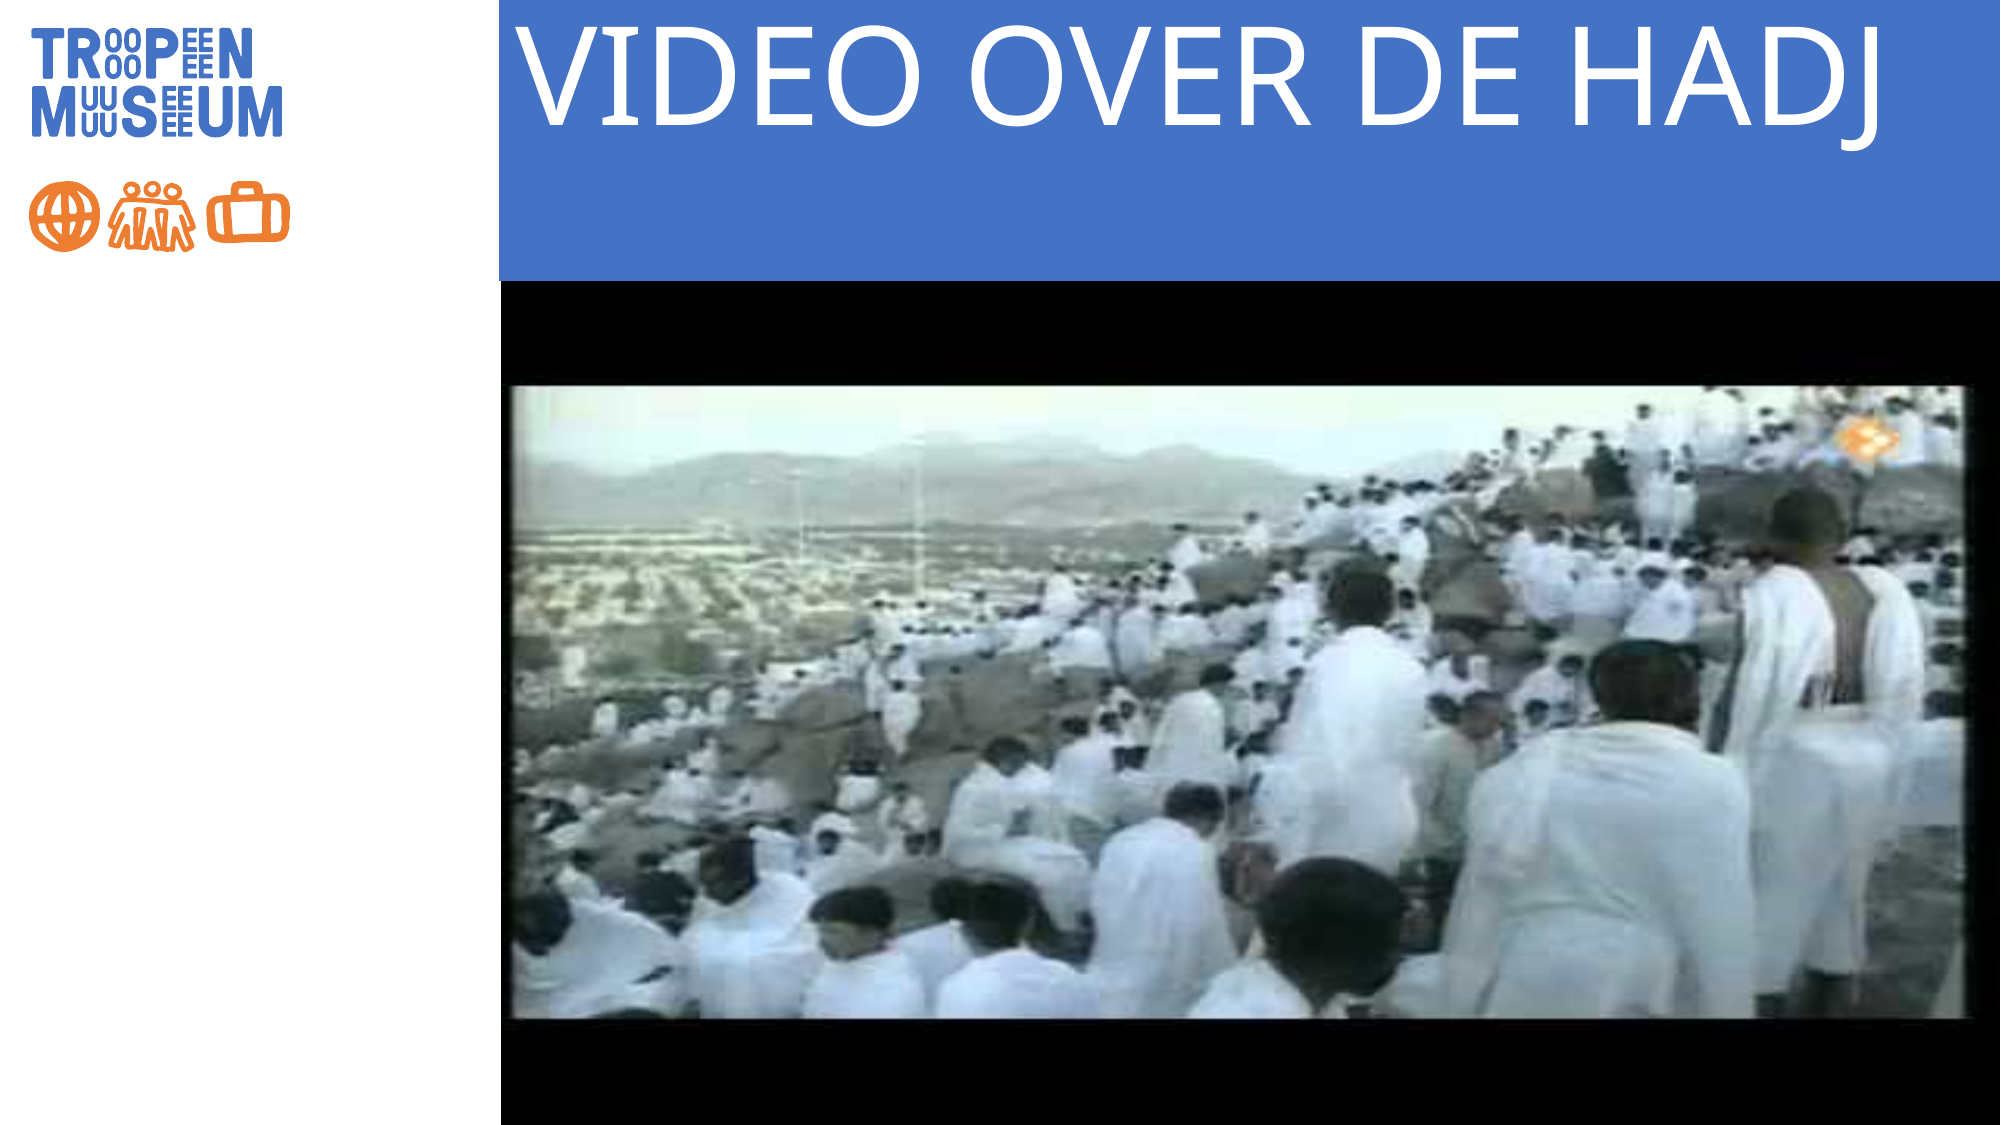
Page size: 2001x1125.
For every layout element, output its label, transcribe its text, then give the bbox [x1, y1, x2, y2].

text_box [500, 280, 2000, 1125]
list Video over de hadj De grote Moskee [500, 30, 1985, 140]
